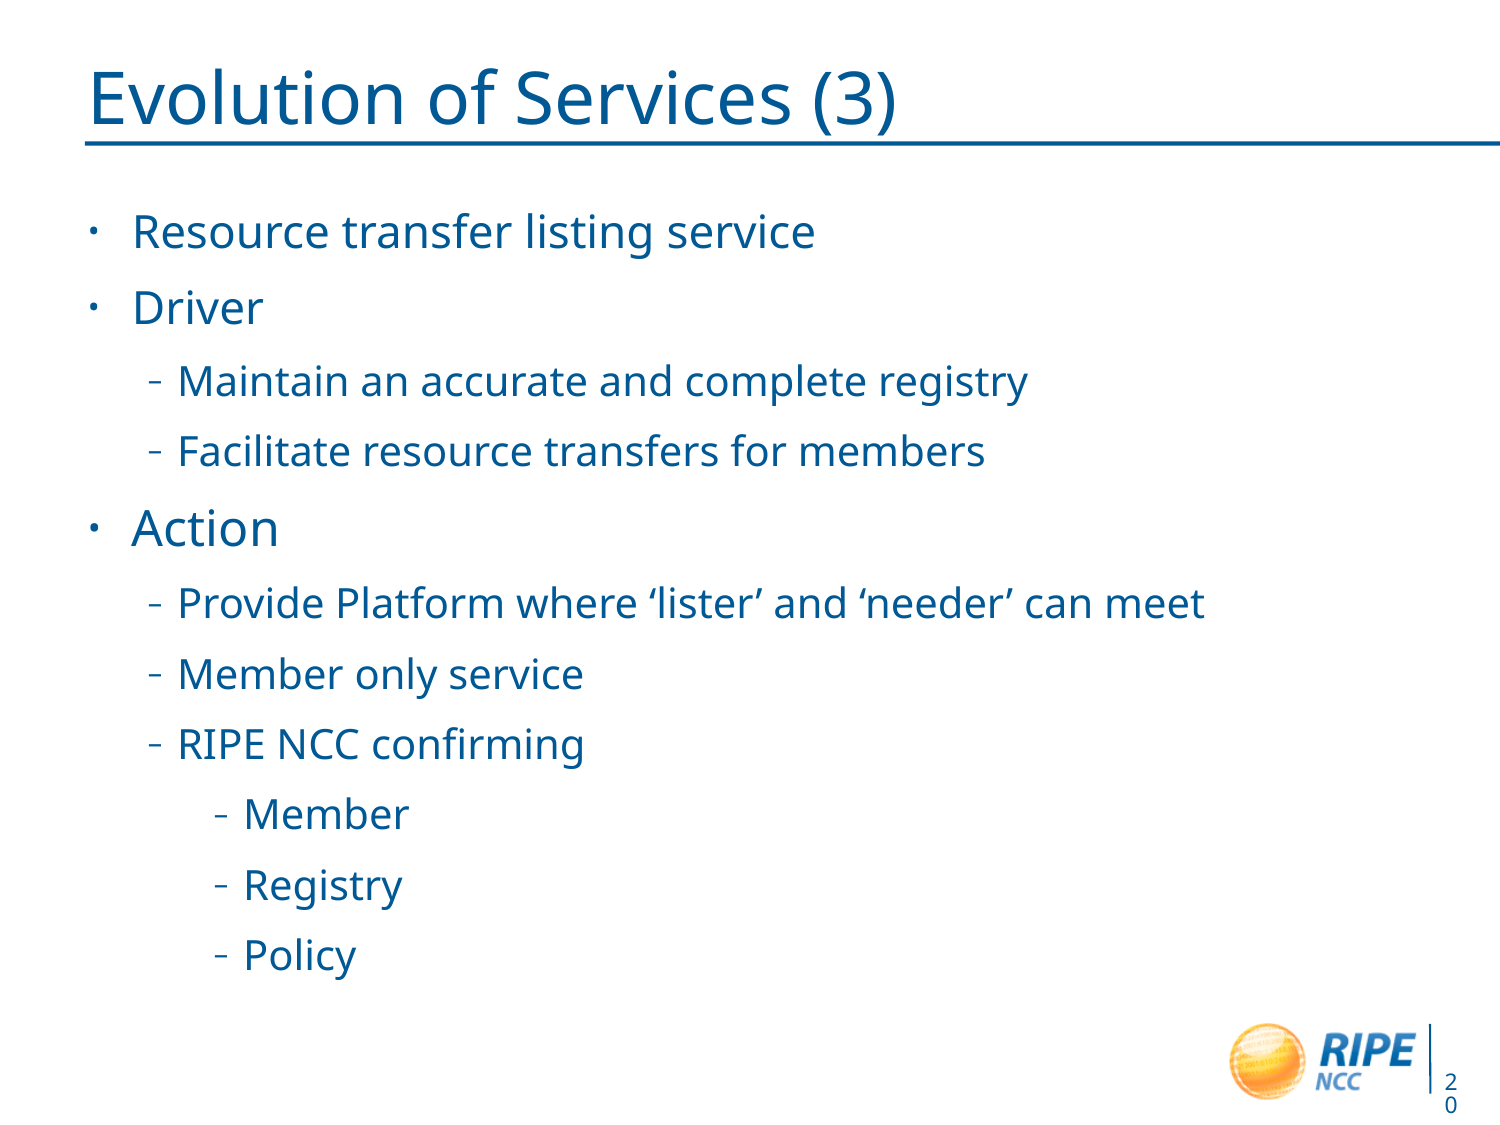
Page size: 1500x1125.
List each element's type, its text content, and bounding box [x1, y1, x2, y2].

list Resource transfer listing service Driver Maintain an accurate and complete registry Facilitate resource transfers for members Action Provide Platform where ‘lister’ and ‘needer’ can meet Member only service RIPE NCC confirming Member Registry Policy [81, 185, 1439, 1013]
slide_number 20 [1433, 1061, 1474, 1101]
picture [1217, 1015, 1430, 1109]
title Evolution of Services (3) [81, 28, 1439, 146]
